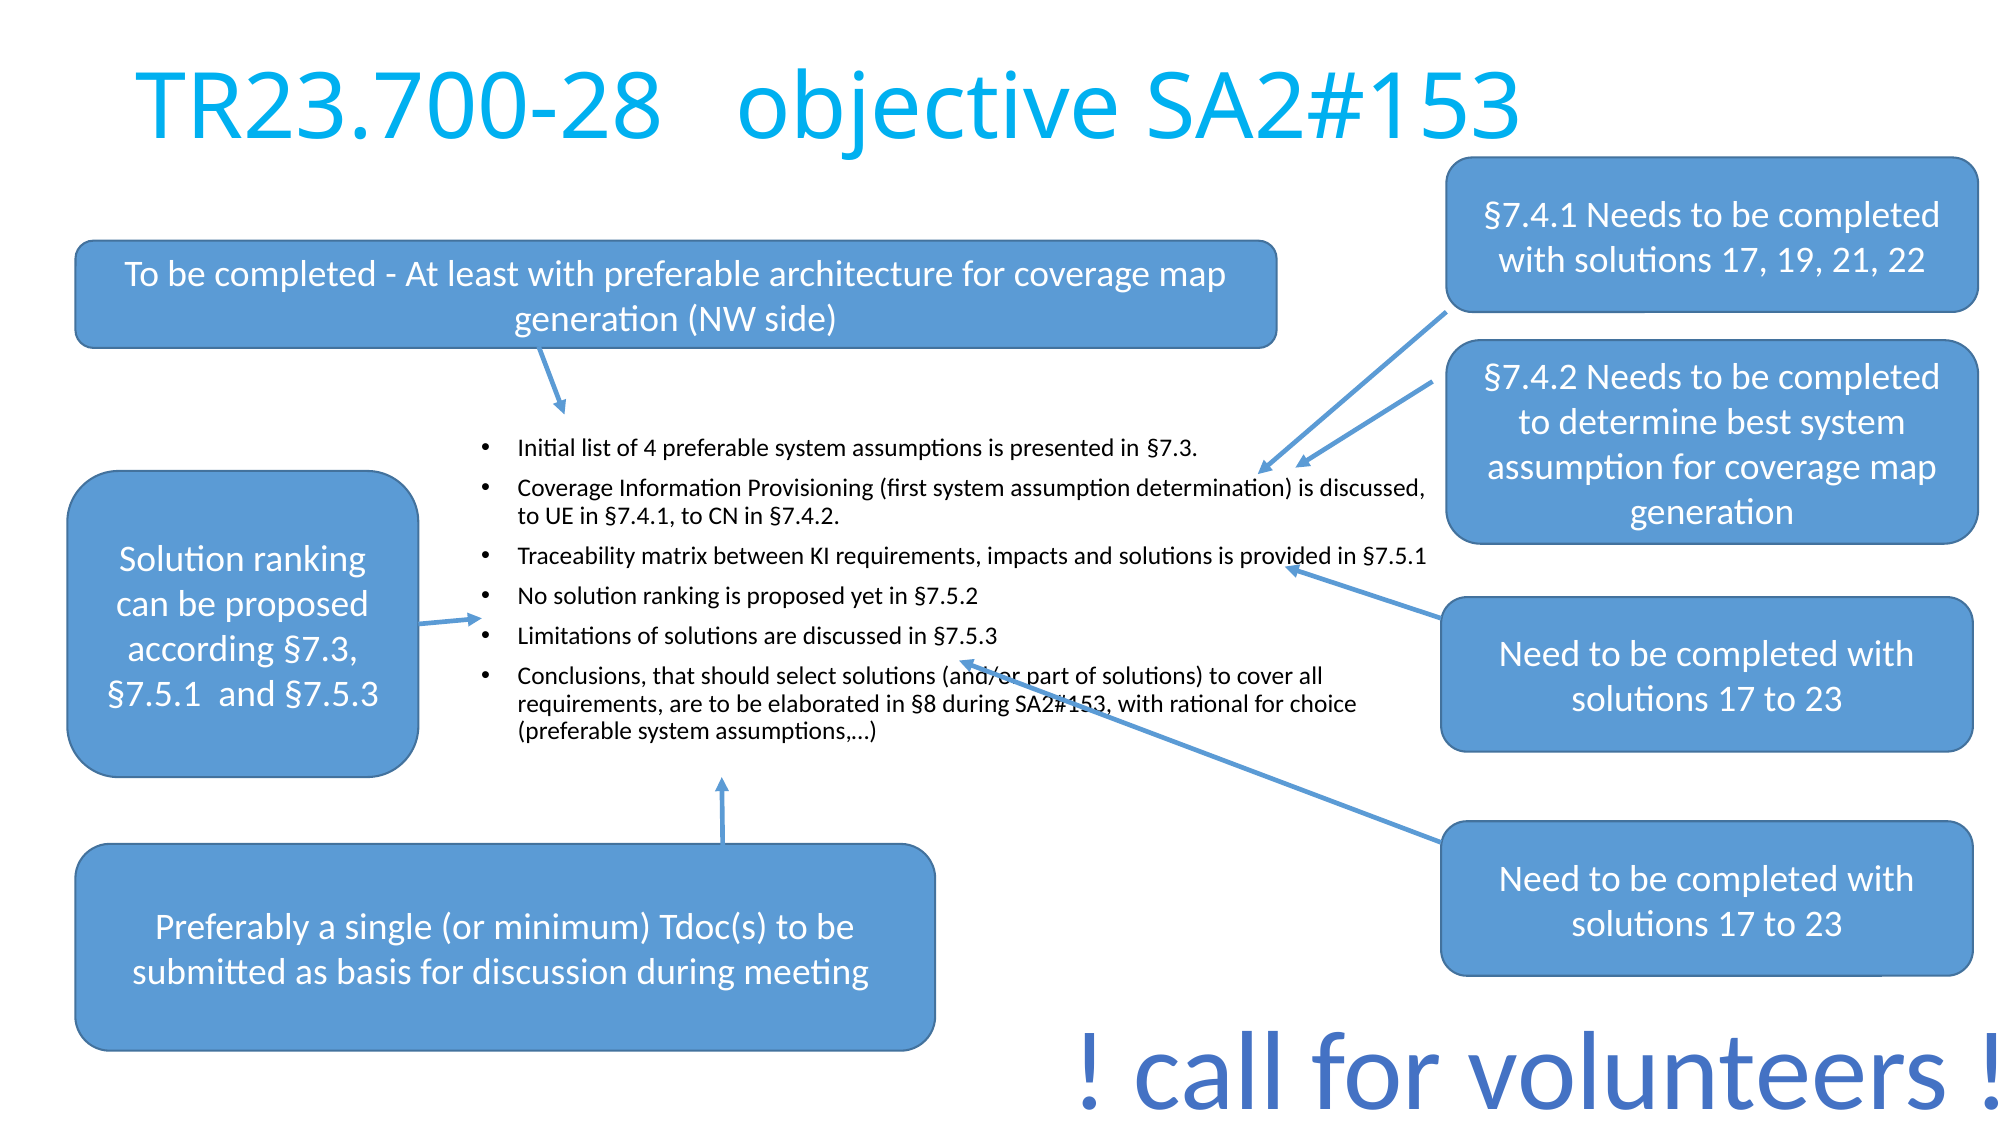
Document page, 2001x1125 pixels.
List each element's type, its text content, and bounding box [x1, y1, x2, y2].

text_box ! call for volunteers ! [1056, 989, 2000, 1125]
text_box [1257, 157, 1979, 475]
text_box Solution ranking can be proposed according §7.3, §7.5.1 and §7.5.3 [66, 469, 420, 779]
text_box Preferably a single (or minimum) Tdoc(s) to be submitted as basis for discussion during meeting [74, 842, 937, 1052]
title TR23.700-28 objective SA2#153 [120, 0, 1846, 218]
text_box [75, 240, 1257, 415]
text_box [1284, 566, 1973, 660]
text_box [1295, 340, 1979, 544]
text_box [959, 660, 1973, 976]
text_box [418, 618, 482, 625]
list Initial list of 4 preferable system assumptions is presented in §7.3. Coverage Information Provisioning (first system assumption determination) is discussed, to UE in §7.4.1, to CN in §7.4.2. Traceability matrix between KI requirements, impacts and solutions is provided in §7.5.1 No solution ranking is proposed yet in §7.5.2 Limitations of solutions are discussed in §7.5.3 Conclusions, that should select solutions (and/or part of solutions) to cover all requirements, are to be elaborated in §8 during SA2#153, with rational for choice (preferable system assumptions,…) [466, 427, 1449, 778]
